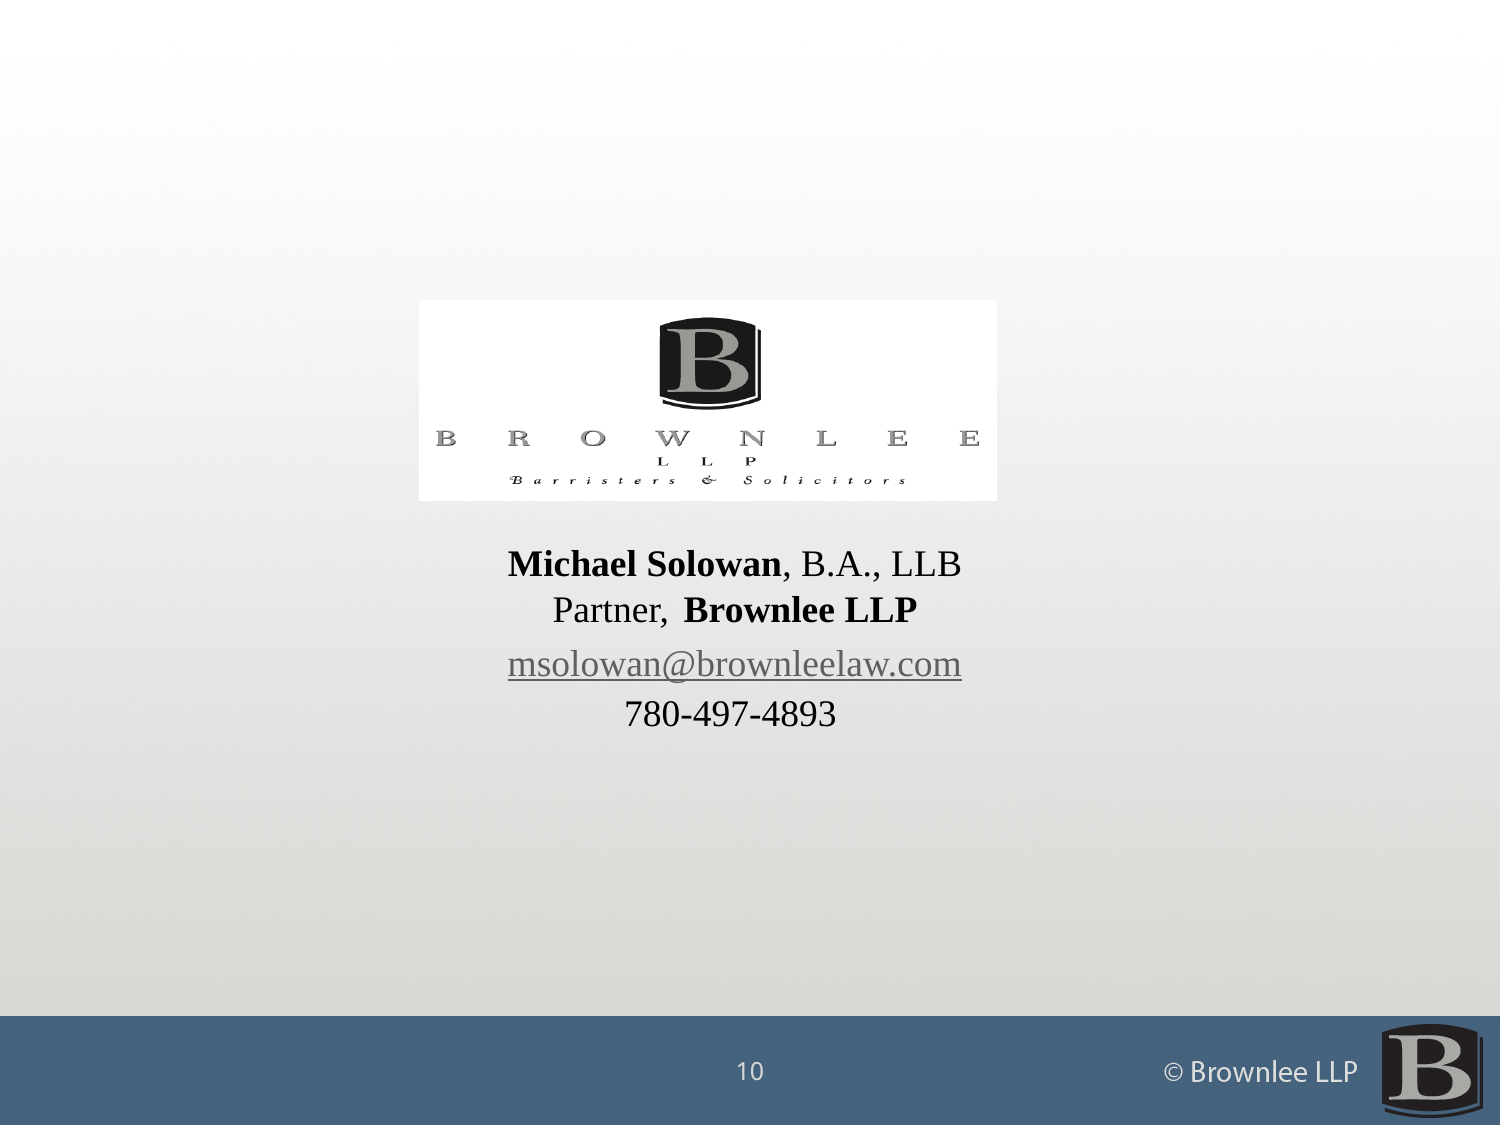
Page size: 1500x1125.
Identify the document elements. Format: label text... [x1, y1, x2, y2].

picture [0, 0, 1500, 1125]
footer 10 [512, 1042, 988, 1103]
text_box Michael Solowan, B.A., LLB Partner, Brownlee LLP msolowan@brownleelaw.com 780-497-4893 [360, 527, 1111, 742]
